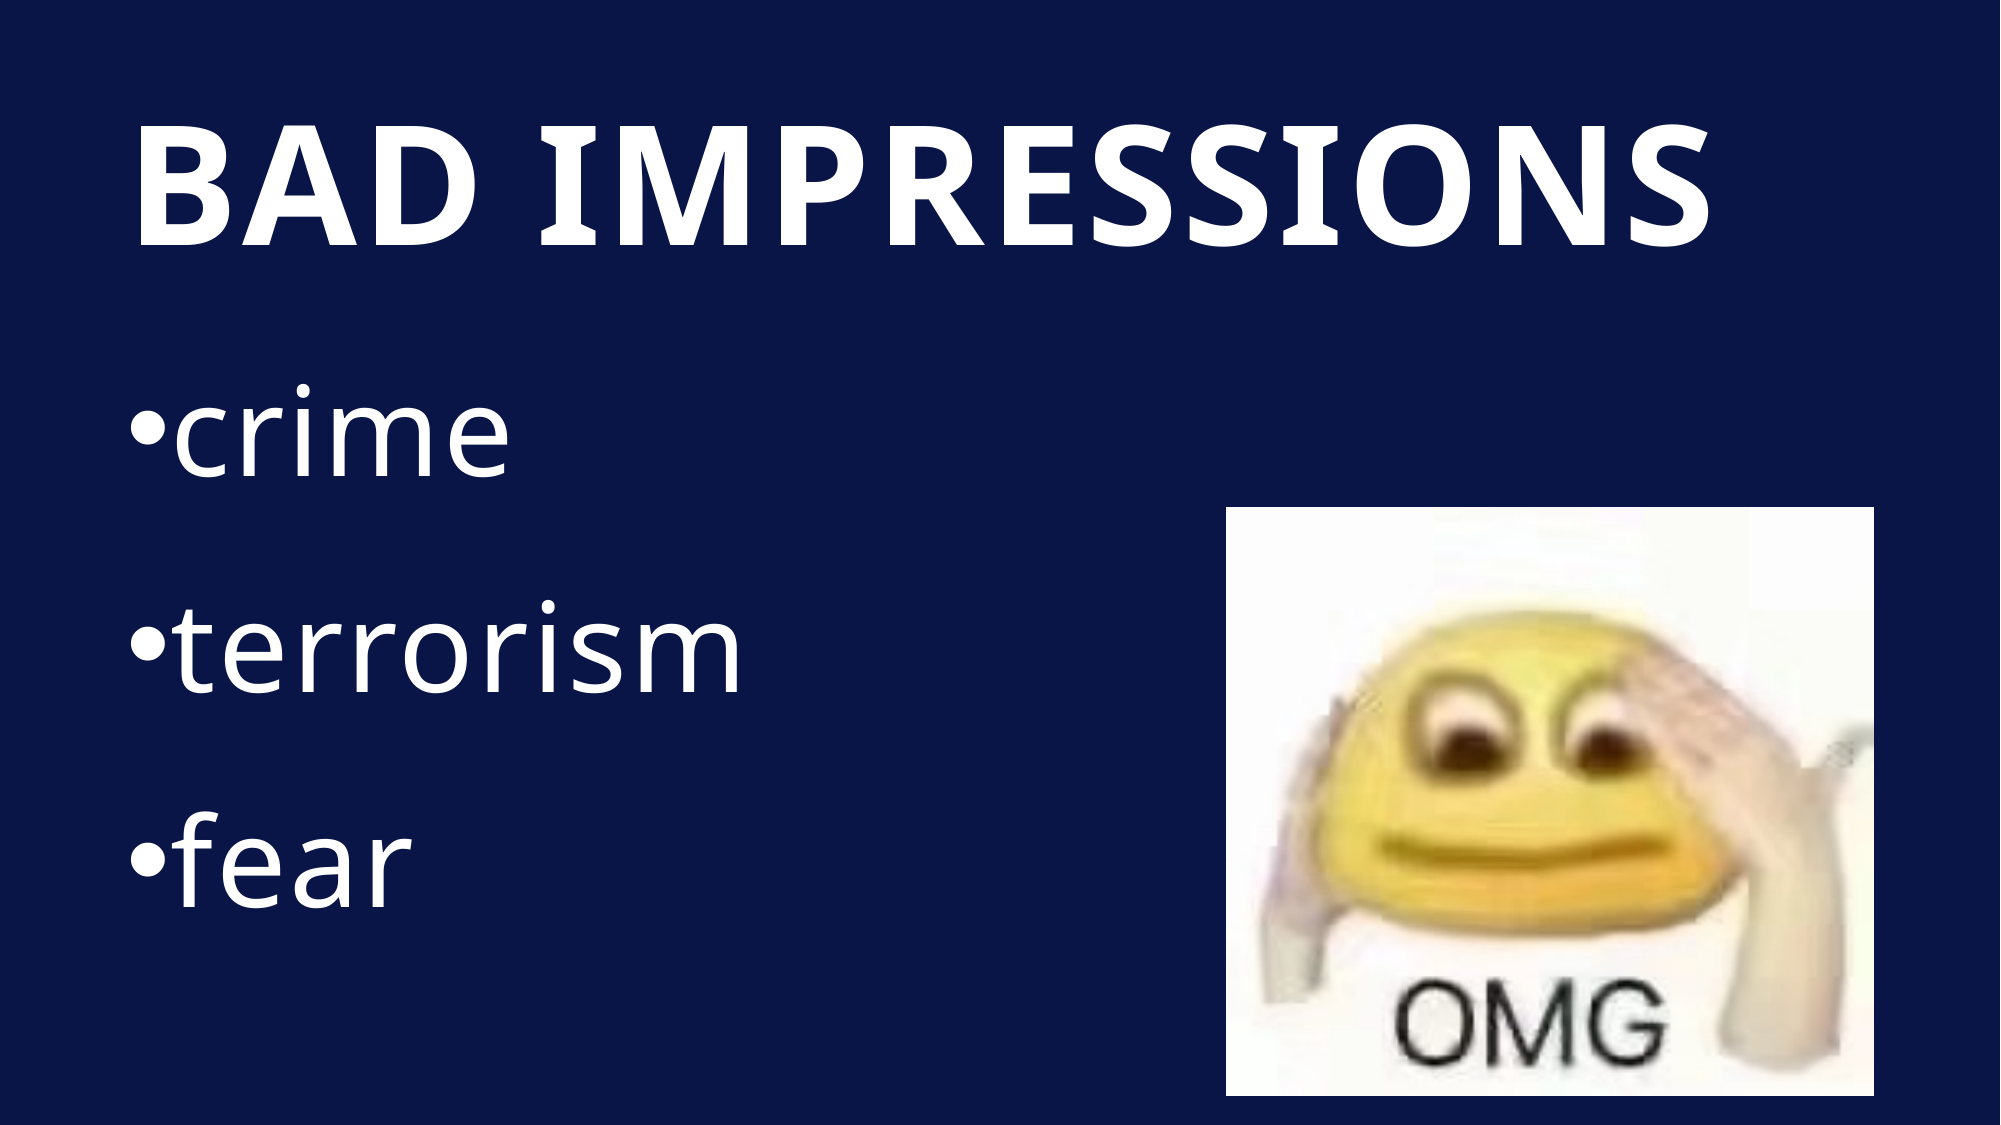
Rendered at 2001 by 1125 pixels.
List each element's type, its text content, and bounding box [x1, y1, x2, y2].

picture [1226, 507, 1875, 1096]
title BAD IMPRESSIONS [109, 72, 1891, 146]
list crime terrorism fear [109, 306, 1891, 1125]
